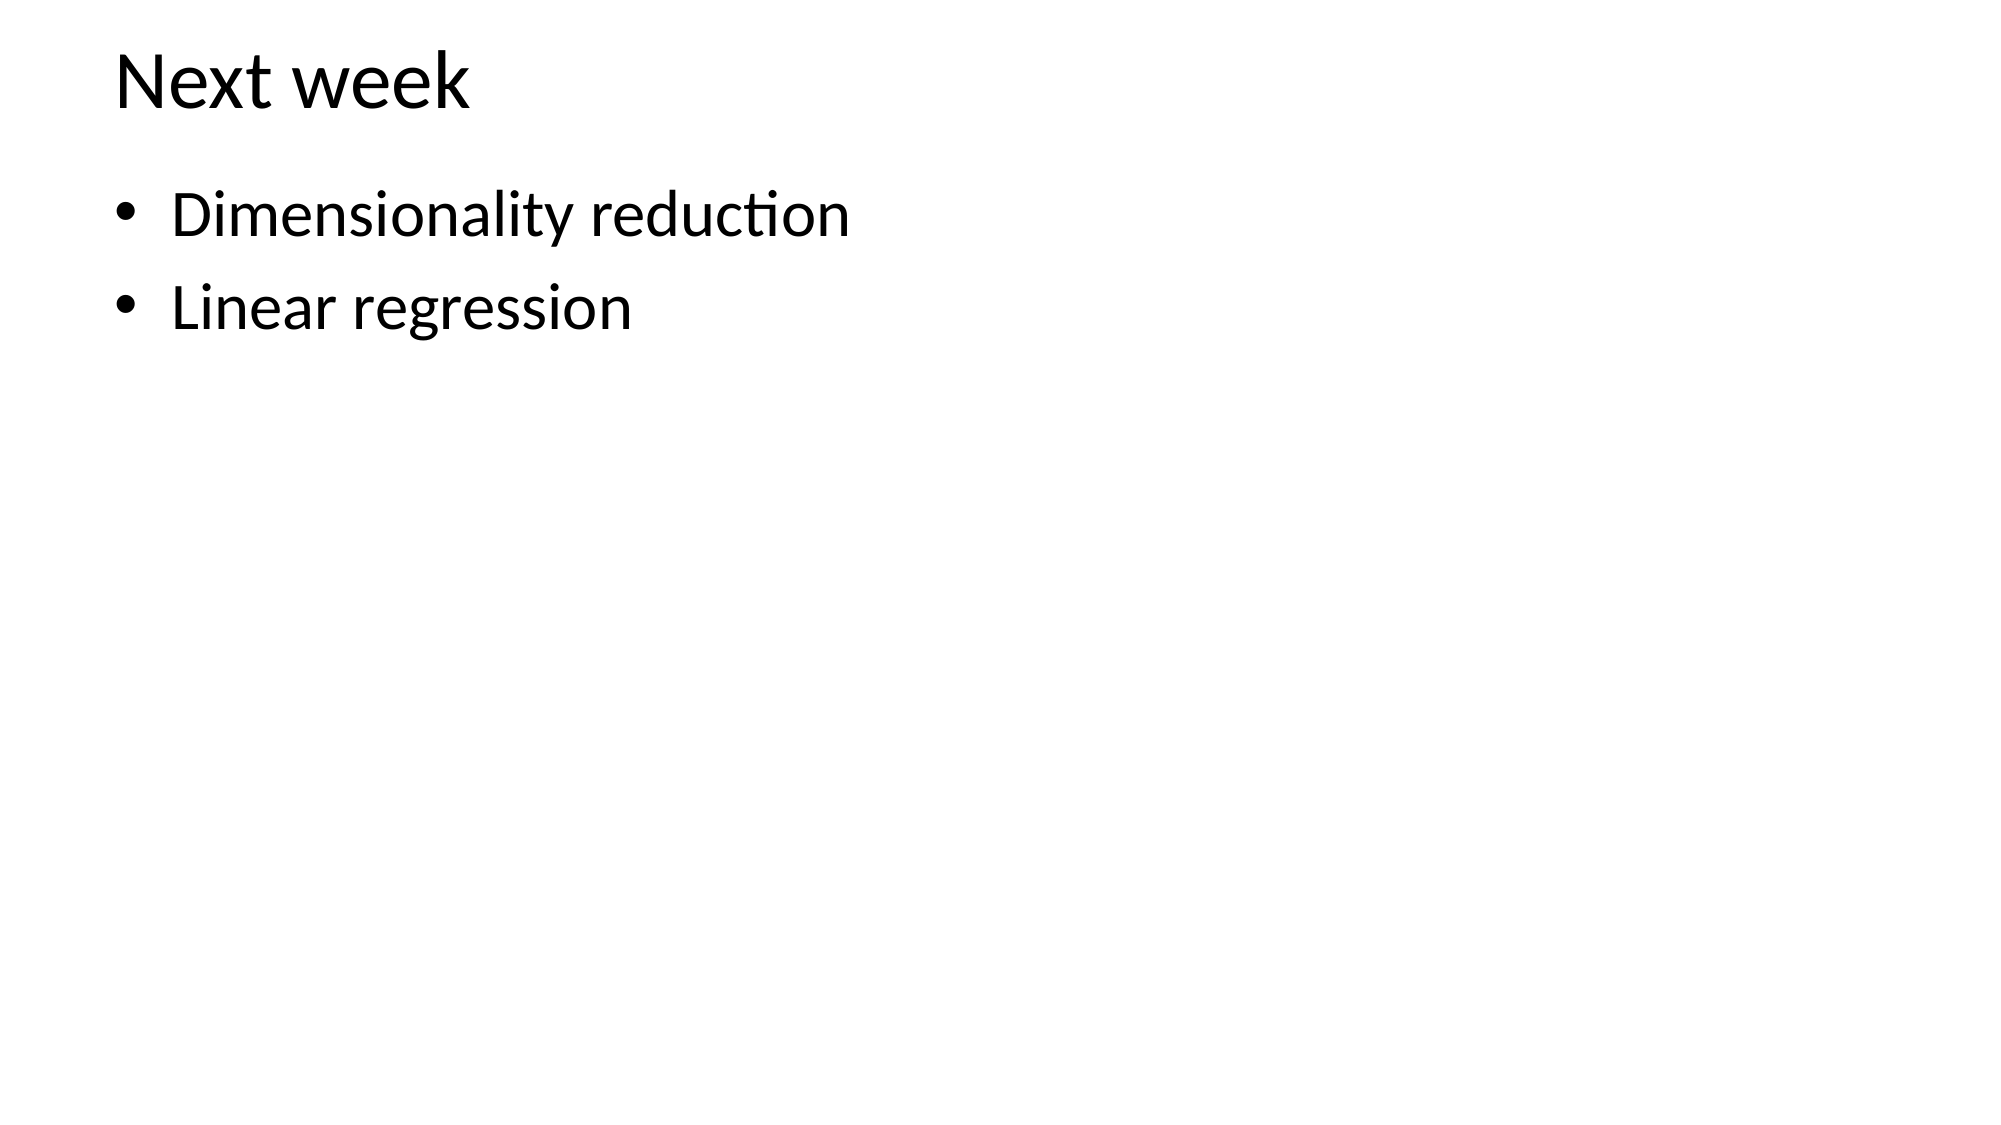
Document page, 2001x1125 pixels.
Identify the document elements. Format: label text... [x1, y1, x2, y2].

title Next week [99, 0, 1900, 150]
list Dimensionality reduction Linear regression [99, 162, 1900, 1005]
